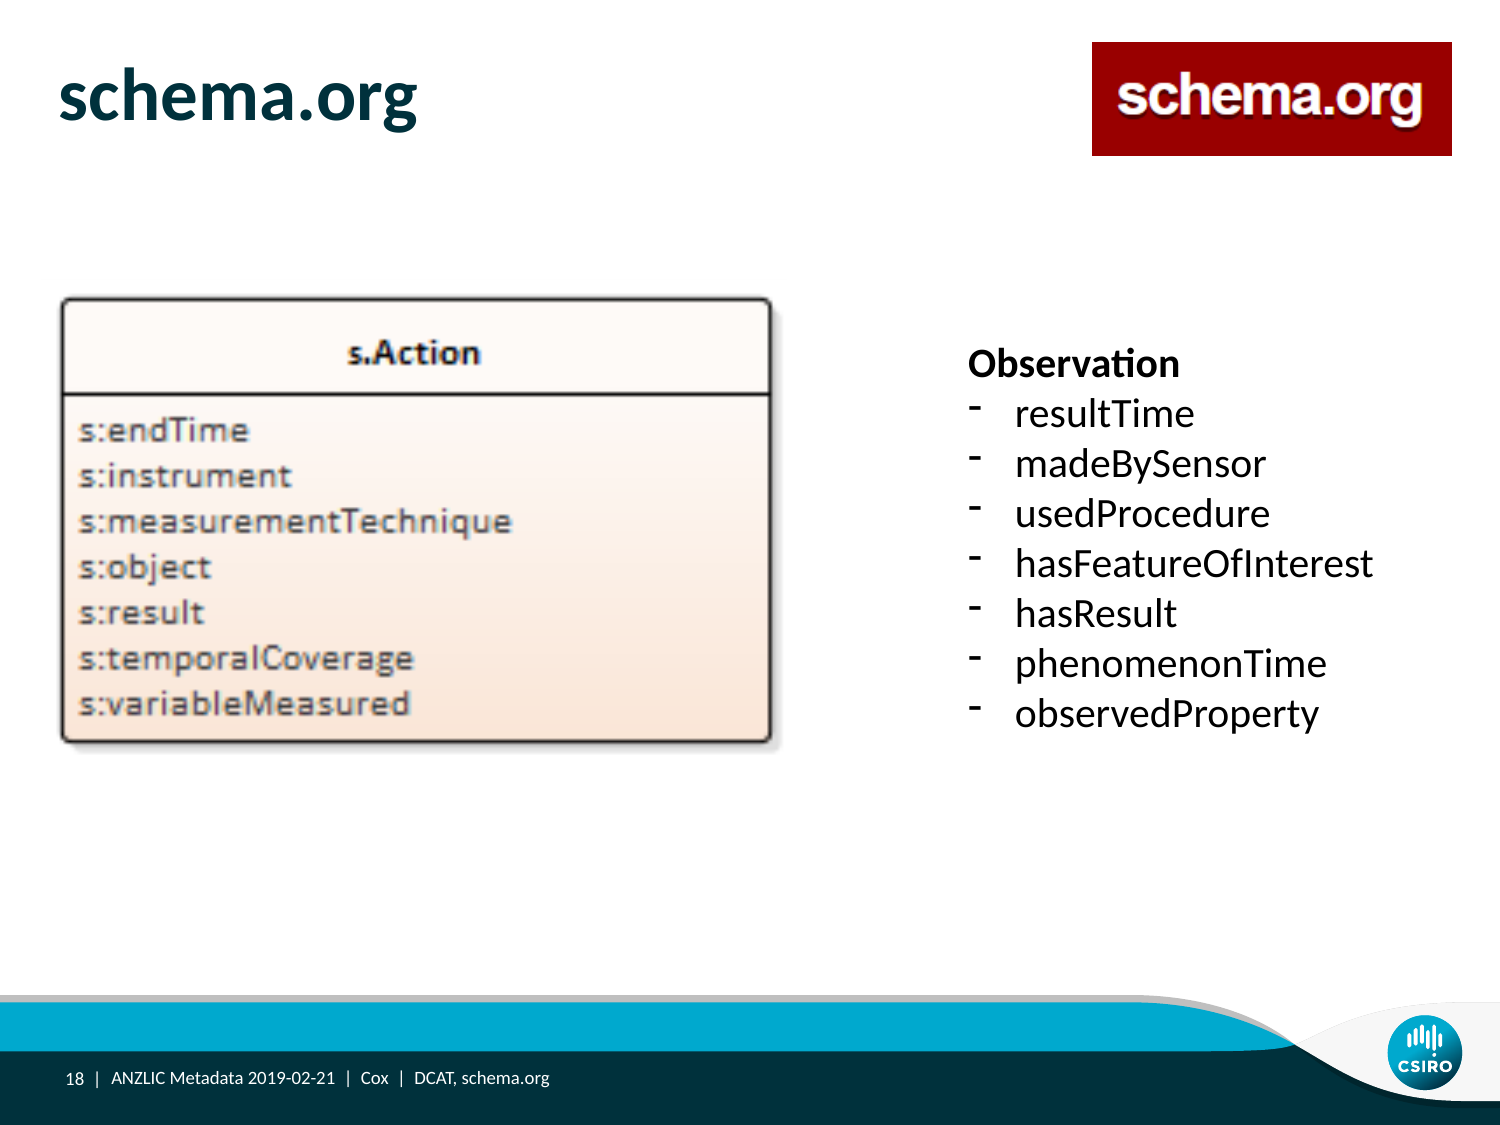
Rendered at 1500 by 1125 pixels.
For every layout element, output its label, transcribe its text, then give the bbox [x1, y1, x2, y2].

slide_number 18 | [54, 1067, 102, 1088]
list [41, 278, 787, 763]
picture [1091, 42, 1452, 156]
text_box Observation resultTime madeBySensor usedProcedure hasFeatureOfInterest hasResult phenomenonTime observedProperty [953, 328, 1390, 794]
title schema.org [58, 45, 1447, 185]
footer ANZLIC Metadata 2019-02-21 | Cox | DCAT, schema.org [111, 1067, 1110, 1088]
